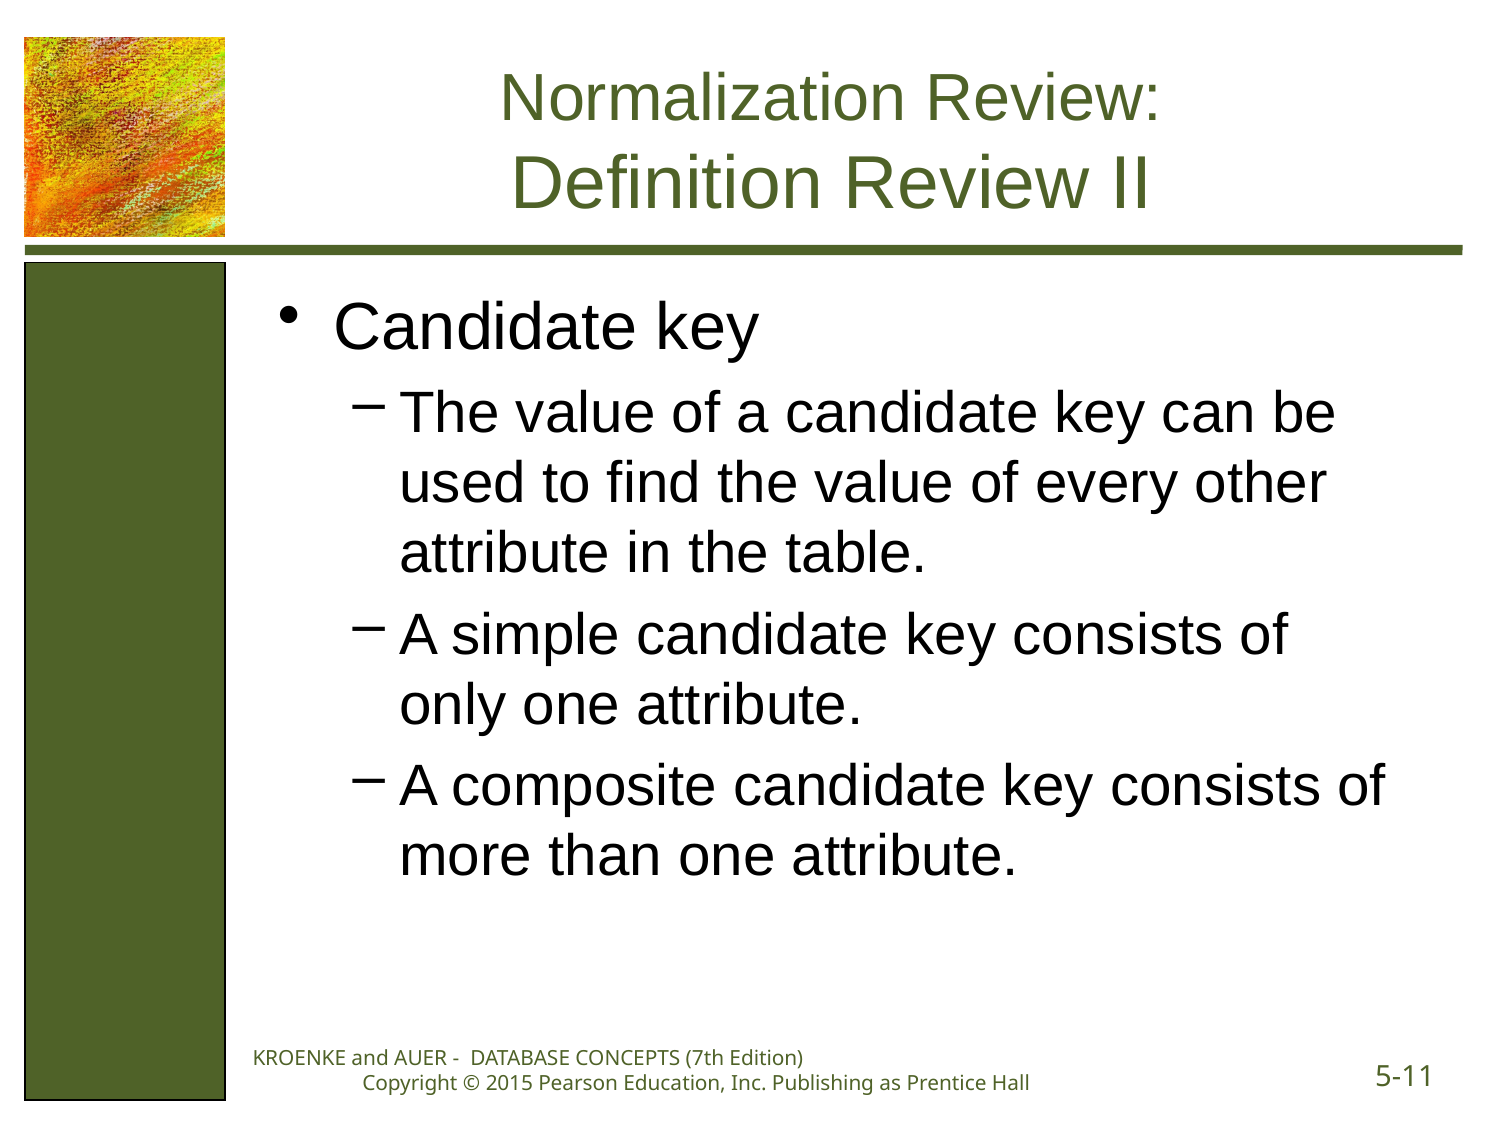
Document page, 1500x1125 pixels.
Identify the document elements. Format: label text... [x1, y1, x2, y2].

slide_number 5-11 [1287, 1049, 1451, 1103]
picture [24, 37, 225, 237]
title Normalization Review: Definition Review II [237, 44, 1426, 233]
footer KROENKE and AUER - DATABASE CONCEPTS (7th Edition) Copyright © 2015 Pearson Education, Inc. Publishing as Prentice Hall [237, 1037, 1088, 1104]
list Candidate key The value of a candidate key can be used to find the value of every other attribute in the table. A simple candidate key consists of only one attribute. A composite candidate key consists of more than one attribute. [262, 274, 1426, 1013]
